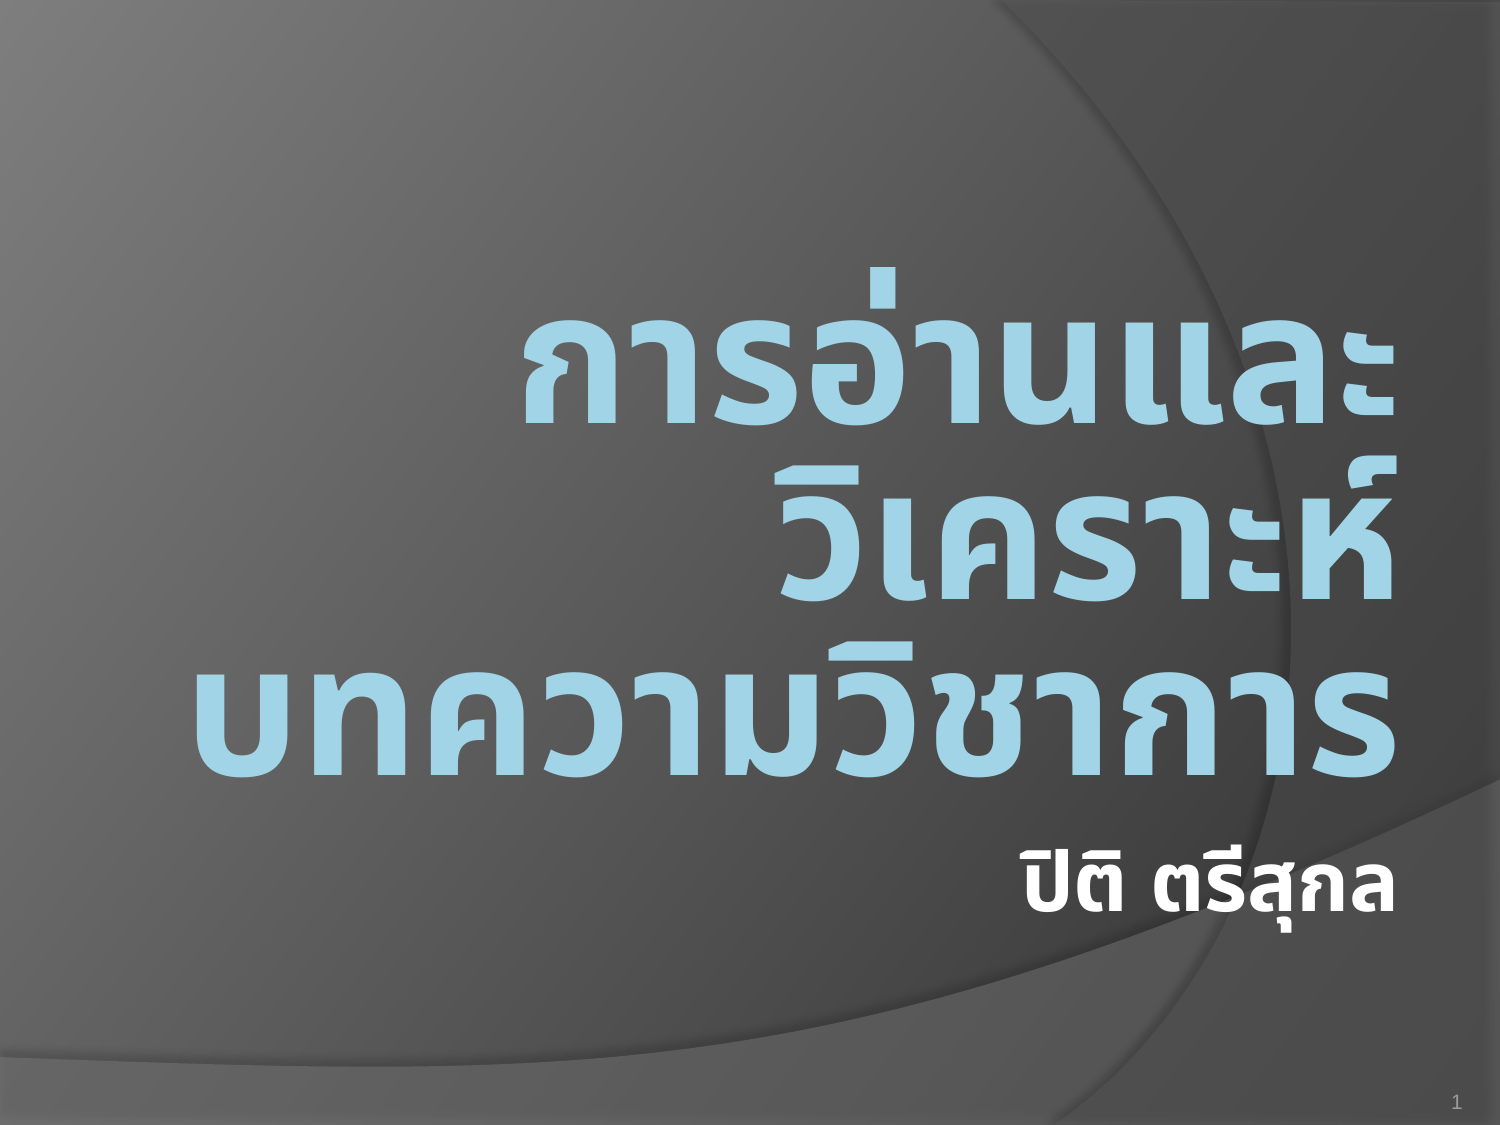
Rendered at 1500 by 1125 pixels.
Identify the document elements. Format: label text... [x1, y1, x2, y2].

subtitle ปิติ ตรีสุกล [357, 756, 1407, 929]
slide_number 1 [1337, 1053, 1463, 1114]
title การอ่านและวิเคราะห์ บทความวิชาการ [70, 275, 1411, 785]
